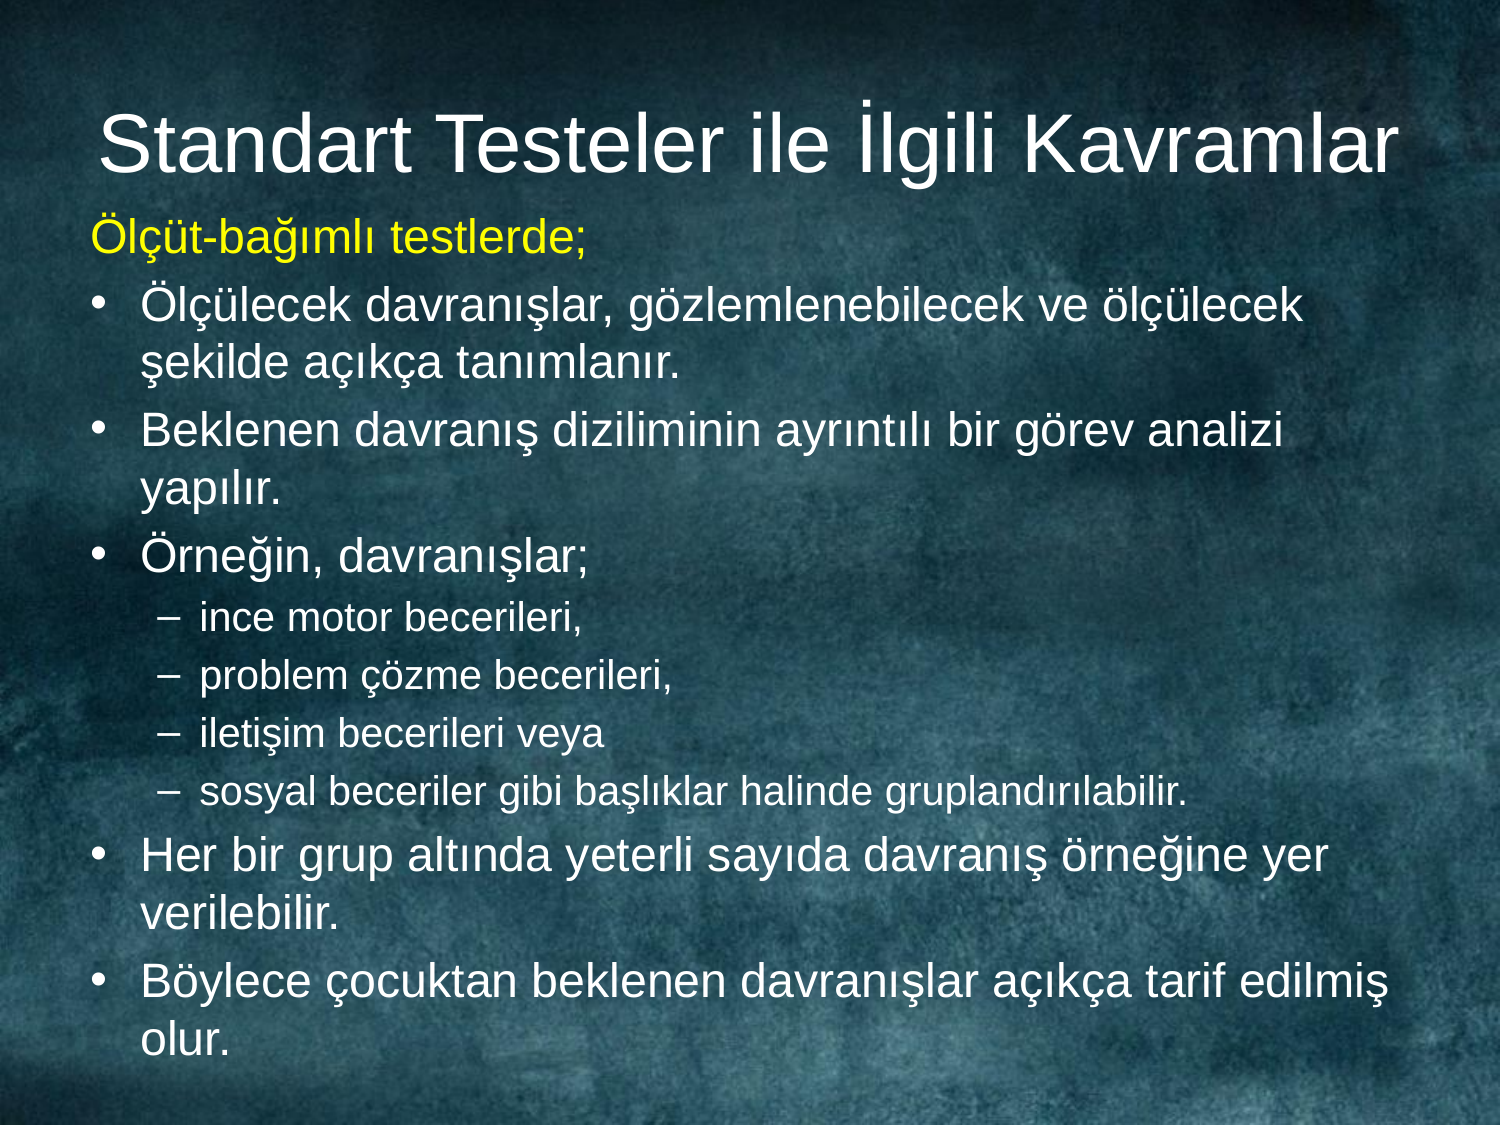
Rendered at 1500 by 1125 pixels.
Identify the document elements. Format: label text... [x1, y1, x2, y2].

title Standart Testeler ile İlgili Kavramlar [75, 45, 1425, 233]
list Ölçüt-bağımlı testlerde; Ölçülecek davranışlar, gözlemlenebilecek ve ölçülecek şekilde açıkça tanımlanır. Beklenen davranış diziliminin ayrıntılı bir görev analizi yapılır. Örneğin, davranışlar; ince motor becerileri, problem çözme becerileri, iletişim becerileri veya sosyal beceriler gibi başlıklar halinde gruplandırılabilir. Her bir grup altında yeterli sayıda davranış örneğine yer verilebilir. Böylece çocuktan beklenen davranışlar açıkça tarif edilmiş olur. [75, 233, 1425, 1074]
picture [0, 0, 1500, 1125]
